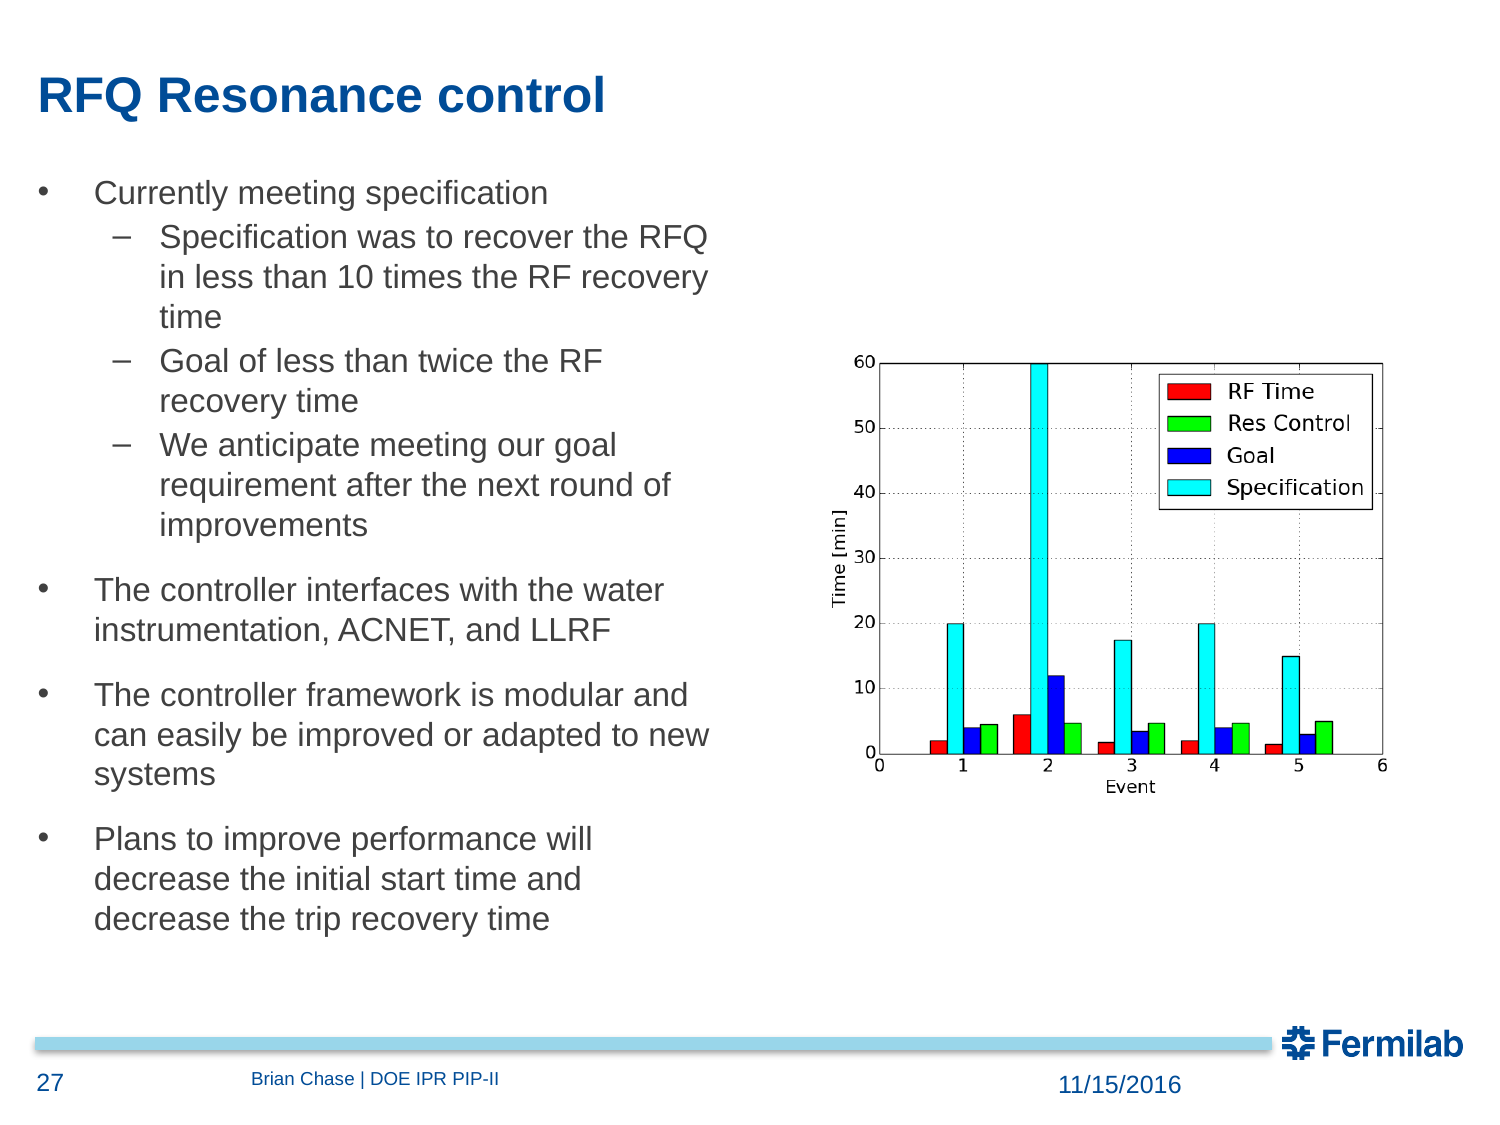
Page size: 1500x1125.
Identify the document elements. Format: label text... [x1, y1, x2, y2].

picture [798, 314, 1447, 802]
picture [1282, 1026, 1463, 1060]
slide_number 27 [36, 1066, 105, 1106]
title RFQ Resonance control [37, 17, 1463, 123]
list Currently meeting specification Specification was to recover the RFQ in less than 10 times the RF recovery time Goal of less than twice the RF recovery time We anticipate meeting our goal requirement after the next round of improvements The controller interfaces with the water instrumentation, ACNET, and LLRF The controller framework is modular and can easily be improved or adapted to new systems Plans to improve performance will decrease the initial start time and decrease the trip recovery time [37, 171, 726, 990]
footer Brian Chase | DOE IPR PIP-II [251, 1066, 1279, 1107]
